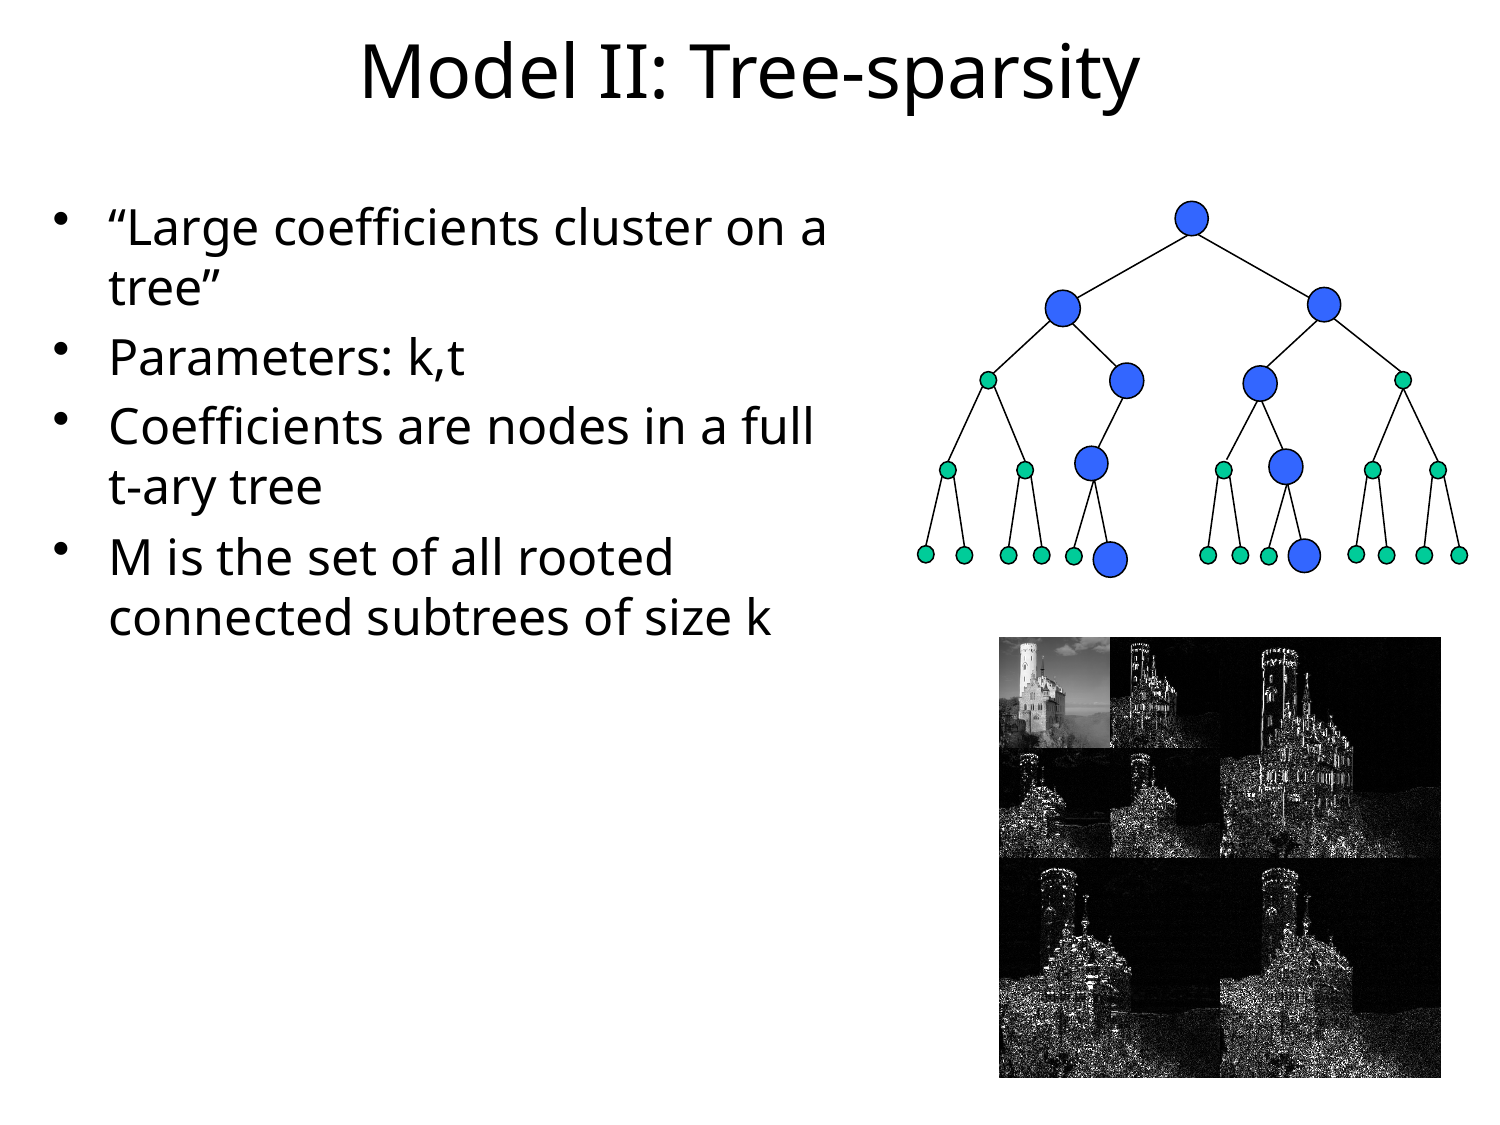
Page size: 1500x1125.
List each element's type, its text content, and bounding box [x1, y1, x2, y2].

list “Large coefficients cluster on a tree” Parameters: k,t Coefficients are nodes in a full t-ary tree M is the set of all rooted connected subtrees of size k [37, 187, 863, 1038]
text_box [917, 200, 1468, 578]
picture [999, 637, 1441, 1078]
title Model II: Tree-sparsity [112, 0, 1388, 163]
